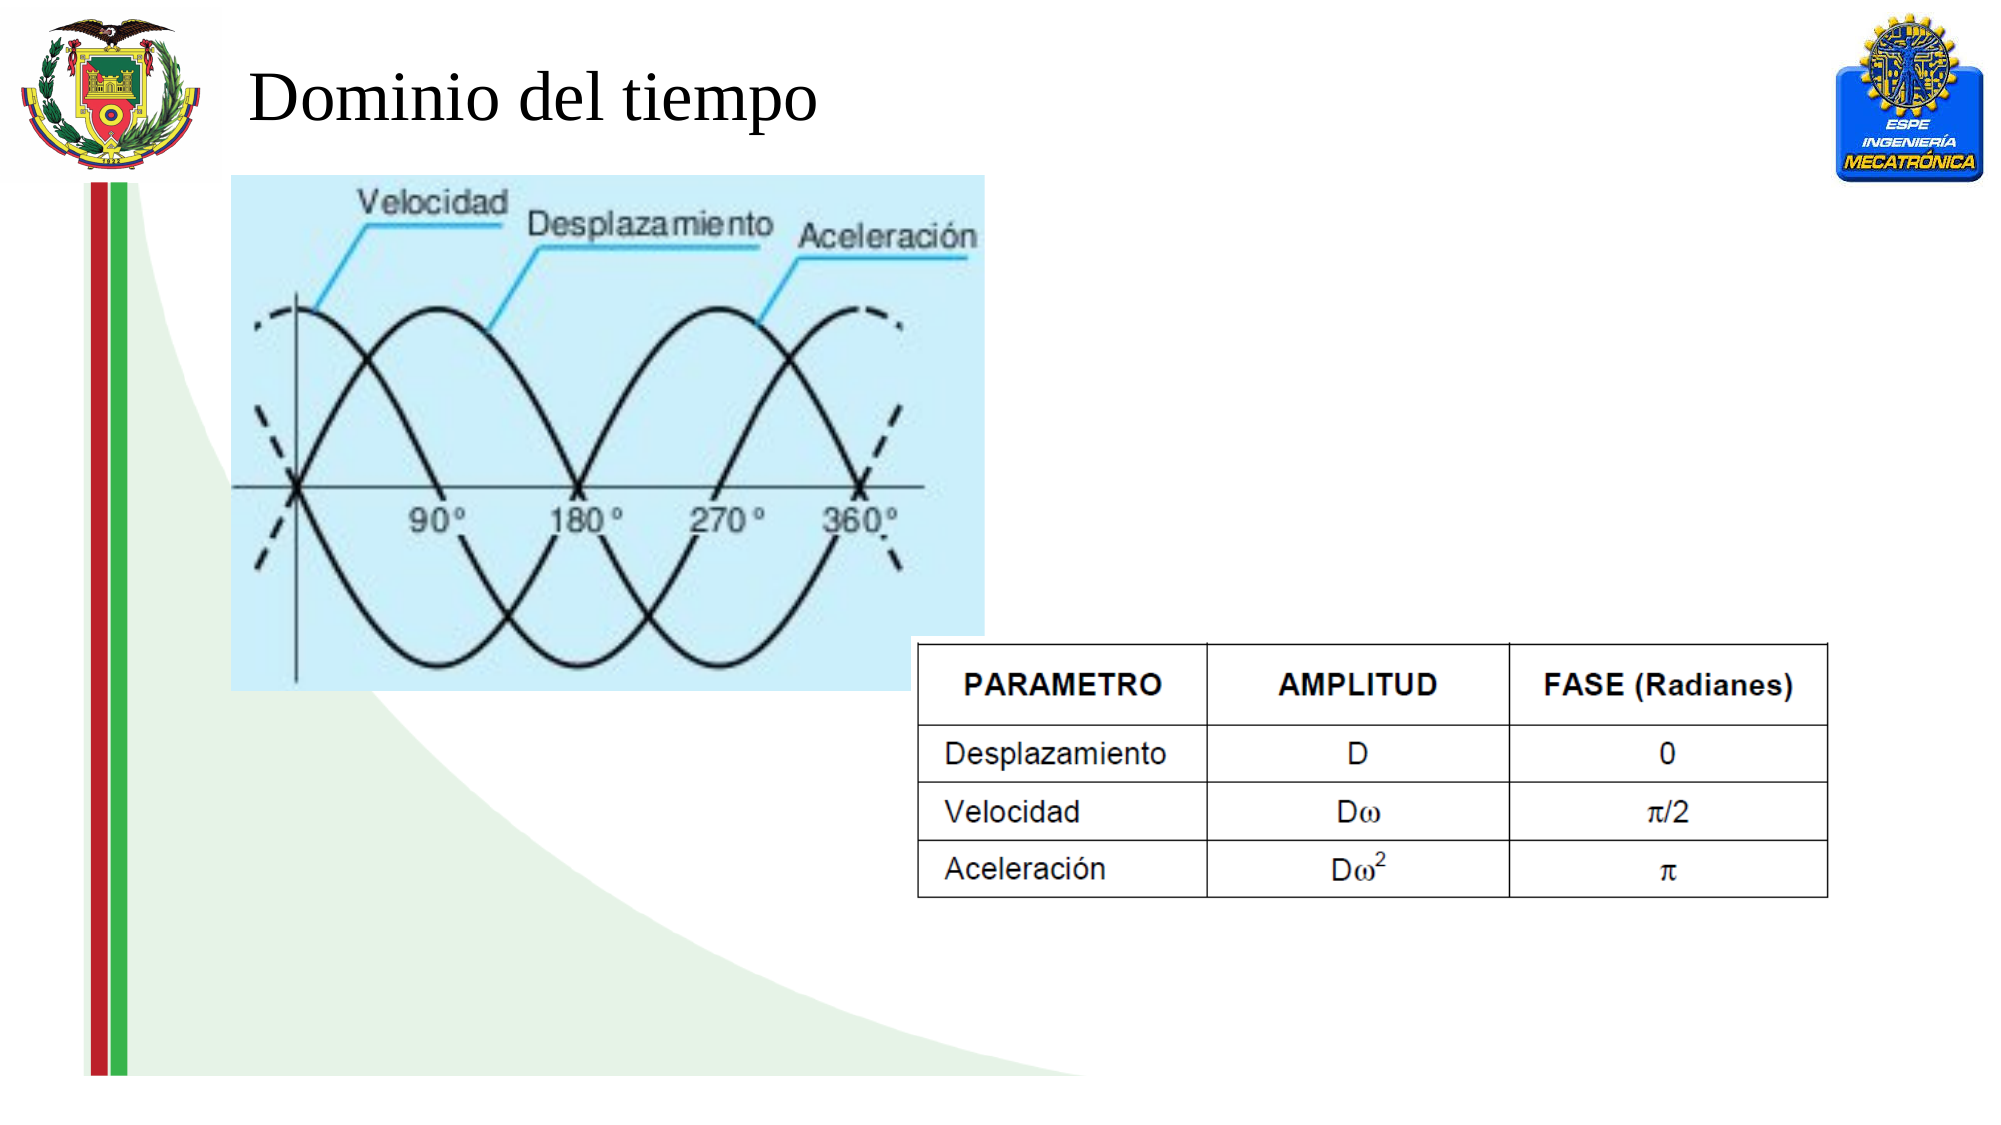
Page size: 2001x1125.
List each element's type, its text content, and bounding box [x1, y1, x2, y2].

picture [1831, 12, 1988, 188]
picture [0, 7, 1839, 1075]
text_box Dominio del tiempo [234, 41, 836, 142]
